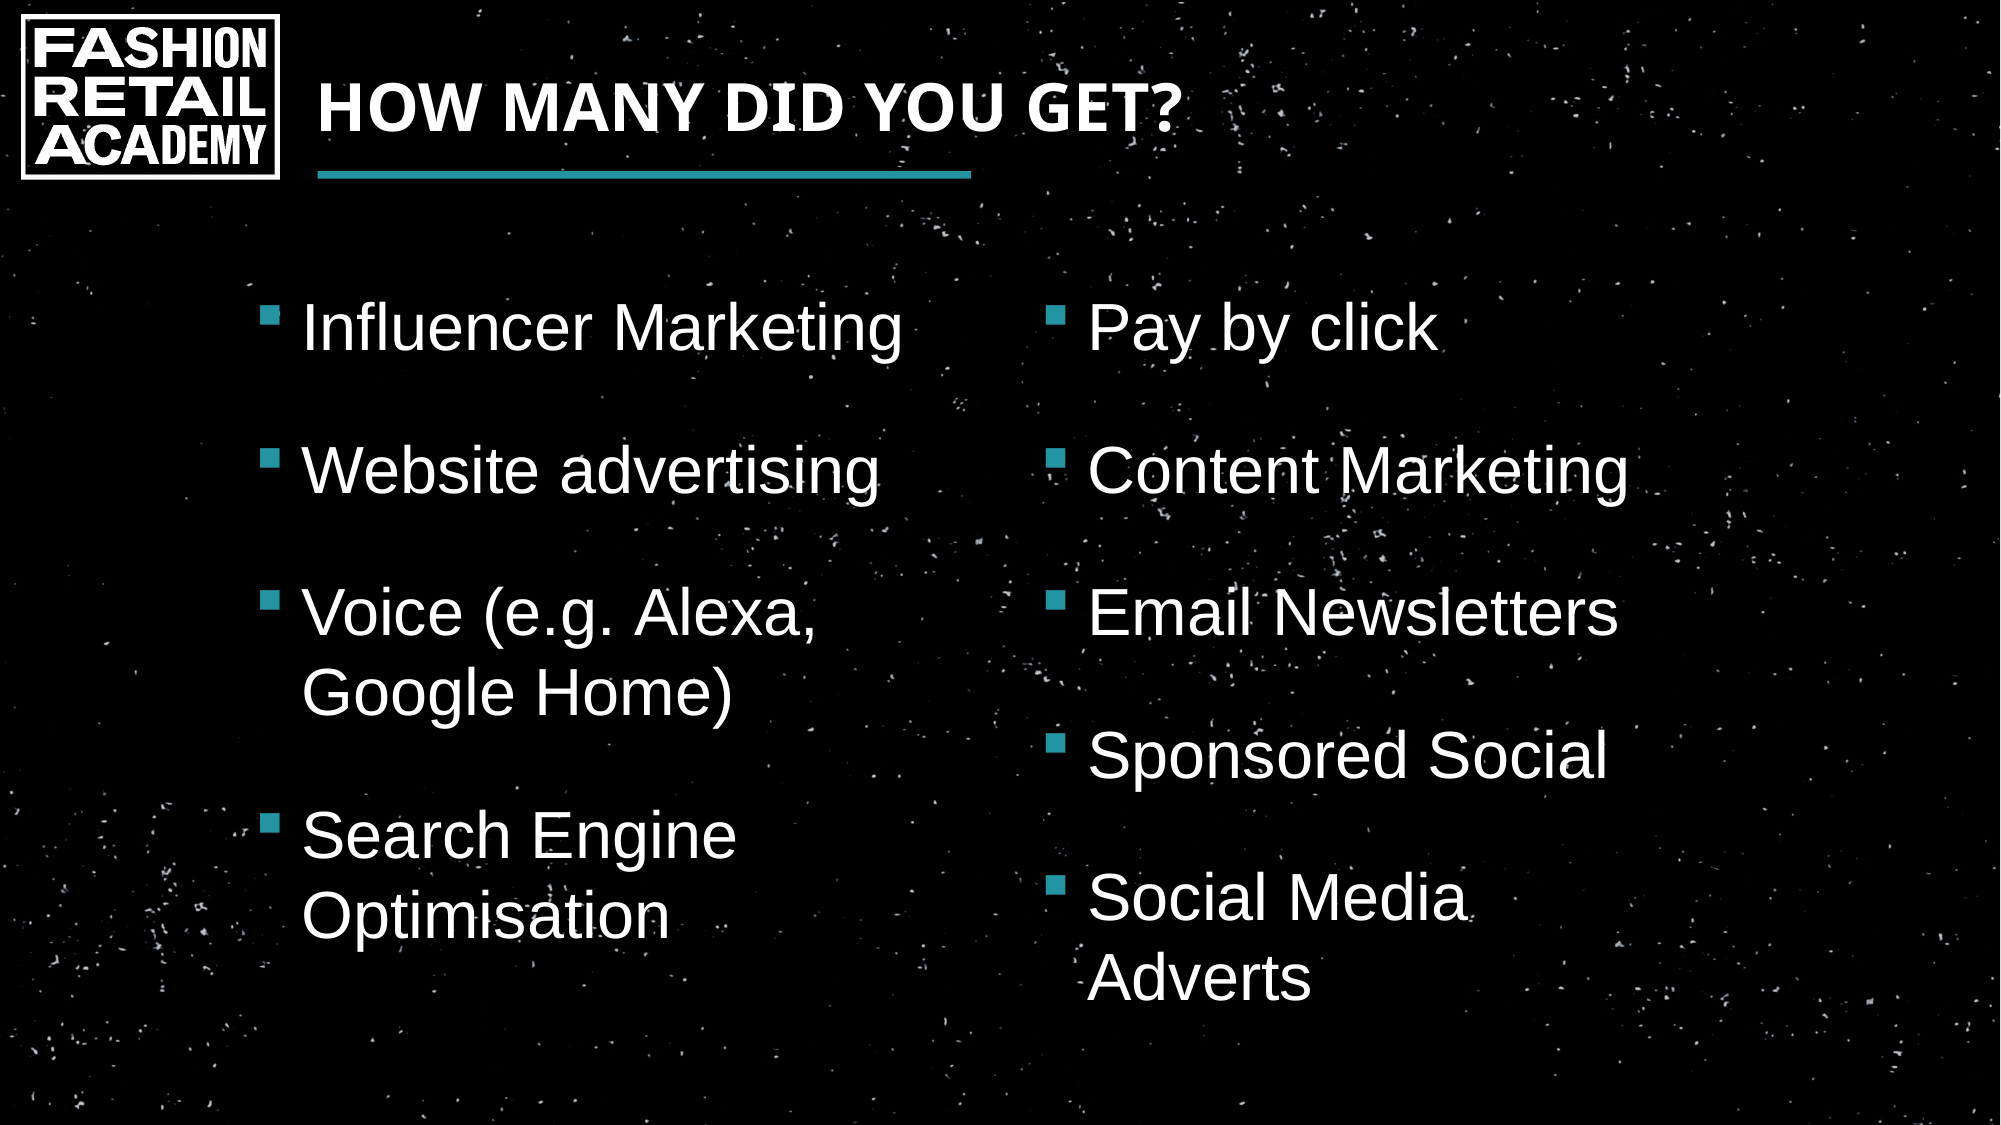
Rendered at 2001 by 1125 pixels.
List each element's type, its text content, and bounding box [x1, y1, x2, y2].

text_box HOW MANY DID YOU GET? [300, 57, 1950, 153]
text_box [317, 170, 972, 180]
text_box Pay by click ​ Content Marketing​​ Email Newsletters​ Sponsored Social ​ Social Media Adverts​ [1025, 276, 1724, 1022]
picture [0, 0, 2001, 1125]
text_box Influencer Marketing ​ Website advertising ​​ Voice (e.g. Alexa, Google Home)​ Search Engine Optimisation​​ [239, 276, 1025, 959]
